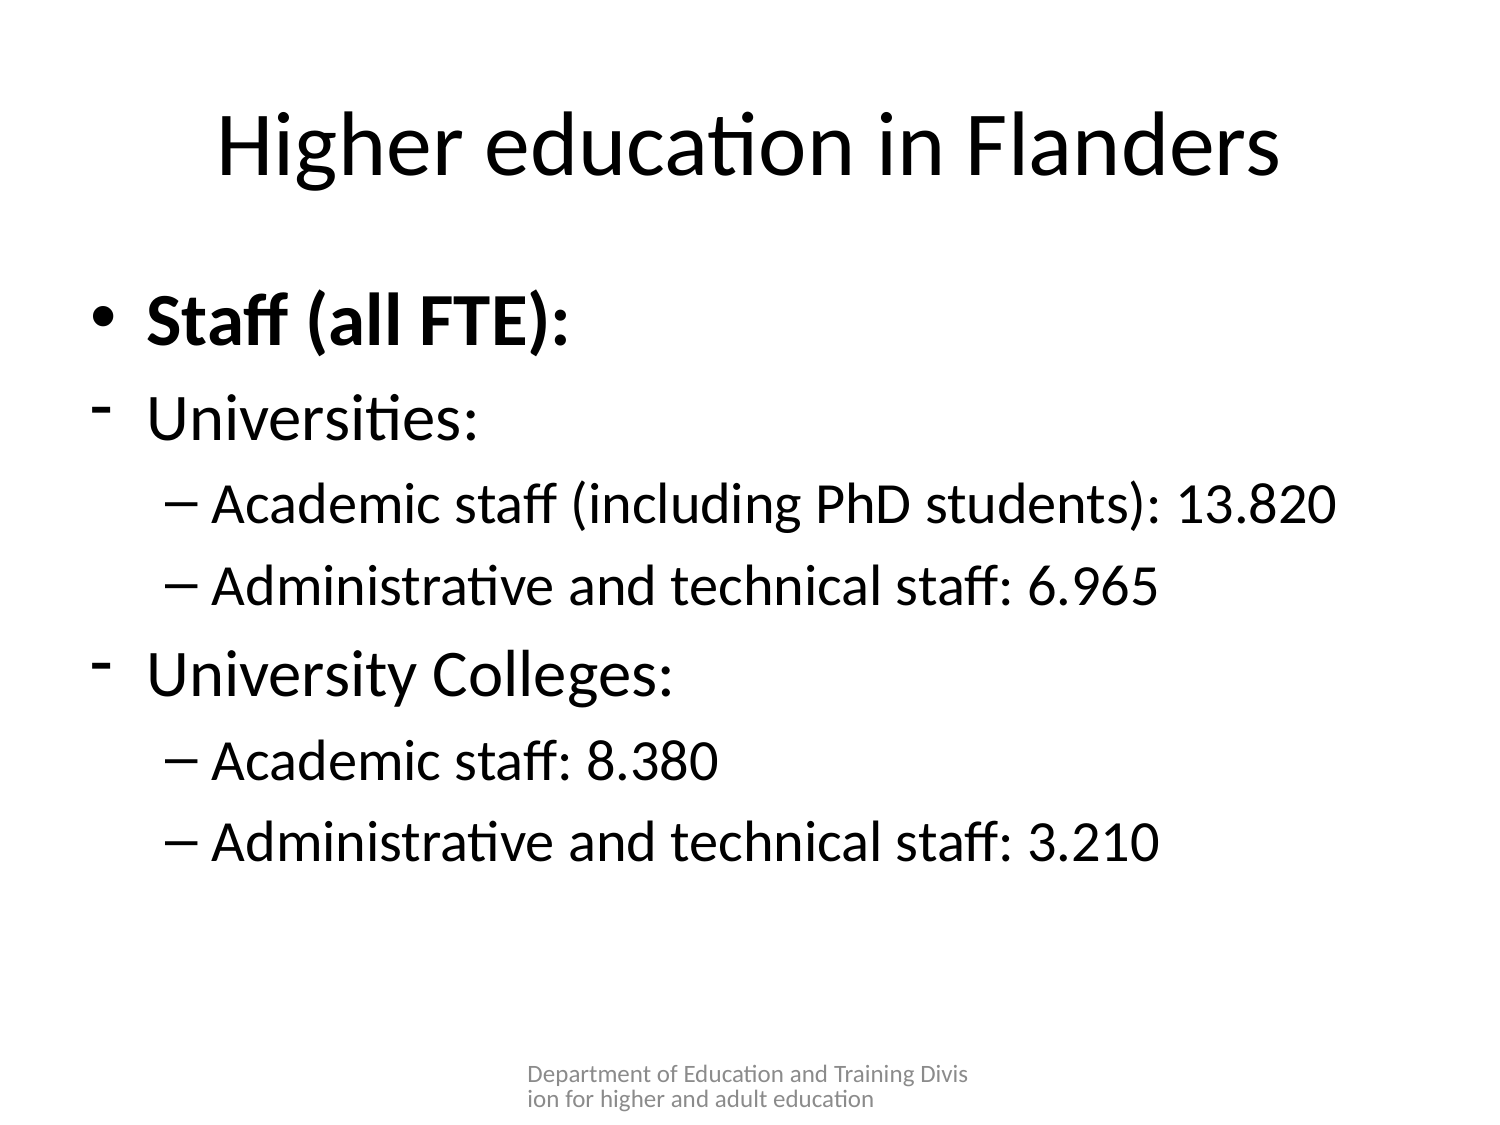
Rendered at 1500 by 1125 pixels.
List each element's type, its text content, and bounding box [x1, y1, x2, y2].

list Staff (all FTE): Universities: Academic staff (including PhD students): 13.820 Administrative and technical staff: 6.965 University Colleges: Academic staff: 8.380 Administrative and technical staff: 3.210 [75, 262, 1425, 1005]
title Higher education in Flanders [75, 45, 1425, 233]
footer Department of Education and Training Division for higher and adult education [512, 1042, 988, 1103]
